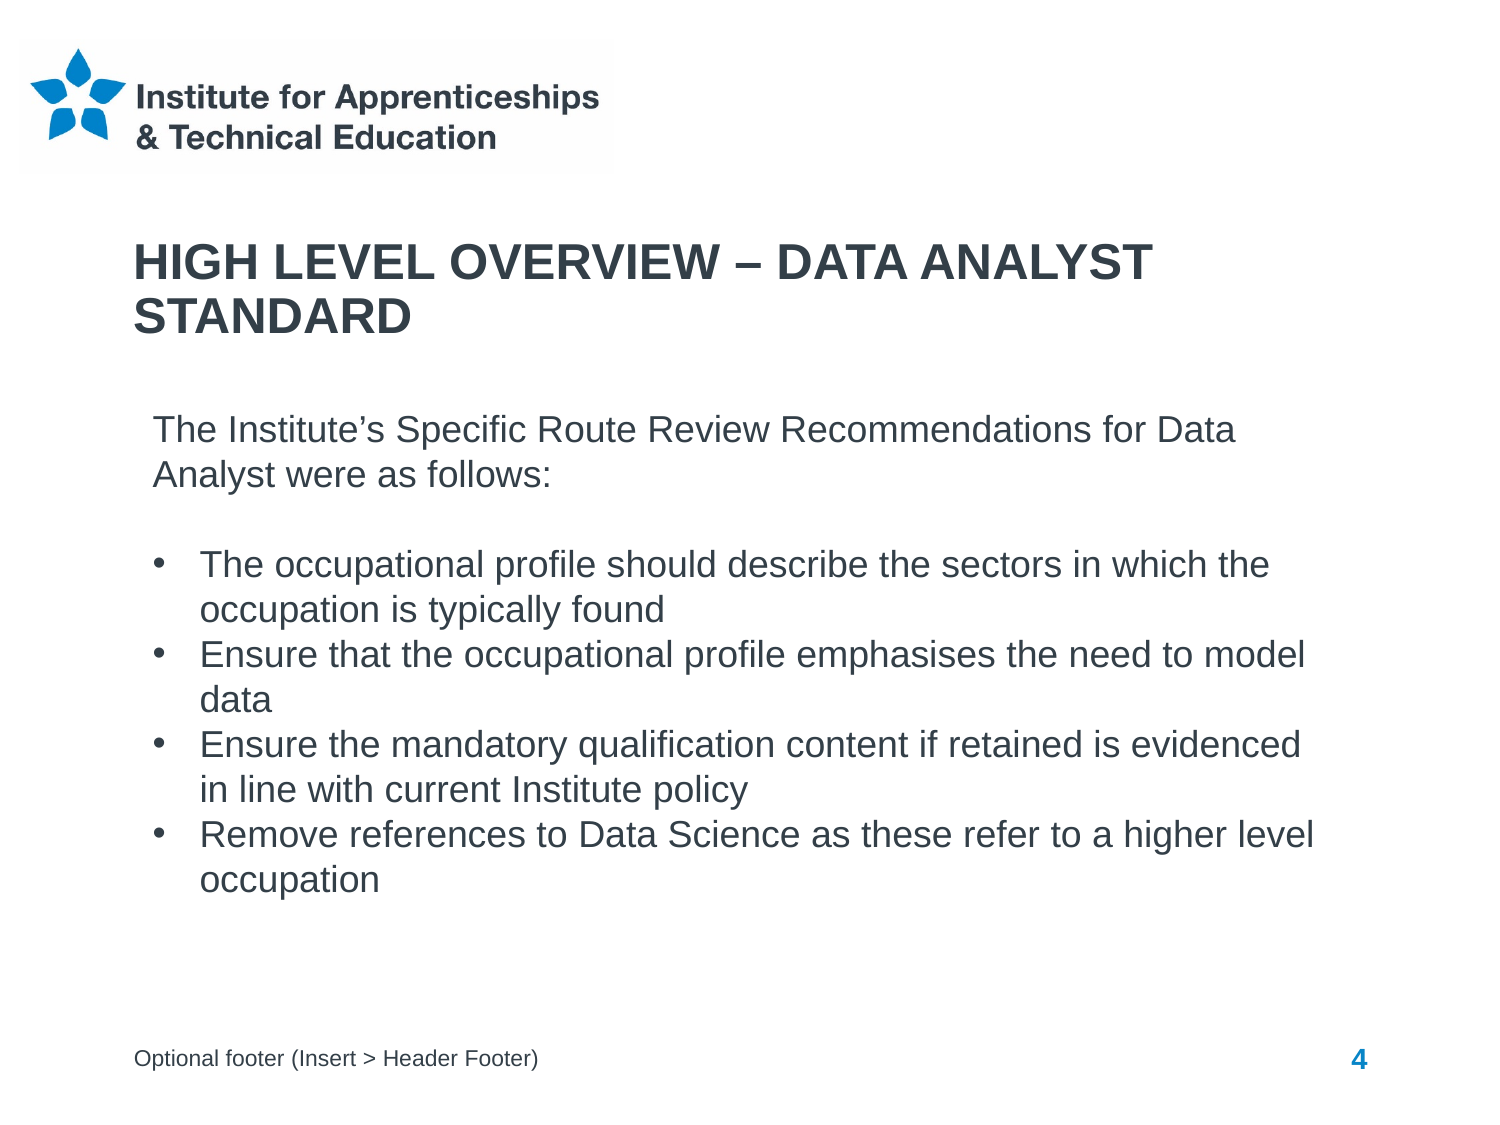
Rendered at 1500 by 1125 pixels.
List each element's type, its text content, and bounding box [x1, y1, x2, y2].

text_box The Institute’s Specific Route Review Recommendations for Data Analyst were as follows: The occupational profile should describe the sectors in which the occupation is typically found Ensure that the occupational profile emphasises the need to model data Ensure the mandatory qualification content if retained is evidenced in line with current Institute policy Remove references to Data Science as these refer to a higher level occupation [137, 397, 1344, 997]
title High Level Overview – Data Analyst Standard [118, 228, 1382, 353]
slide_number 4 [1286, 1027, 1383, 1088]
picture [19, 39, 614, 174]
footer Optional footer (Insert > Header Footer) [118, 1027, 1004, 1088]
